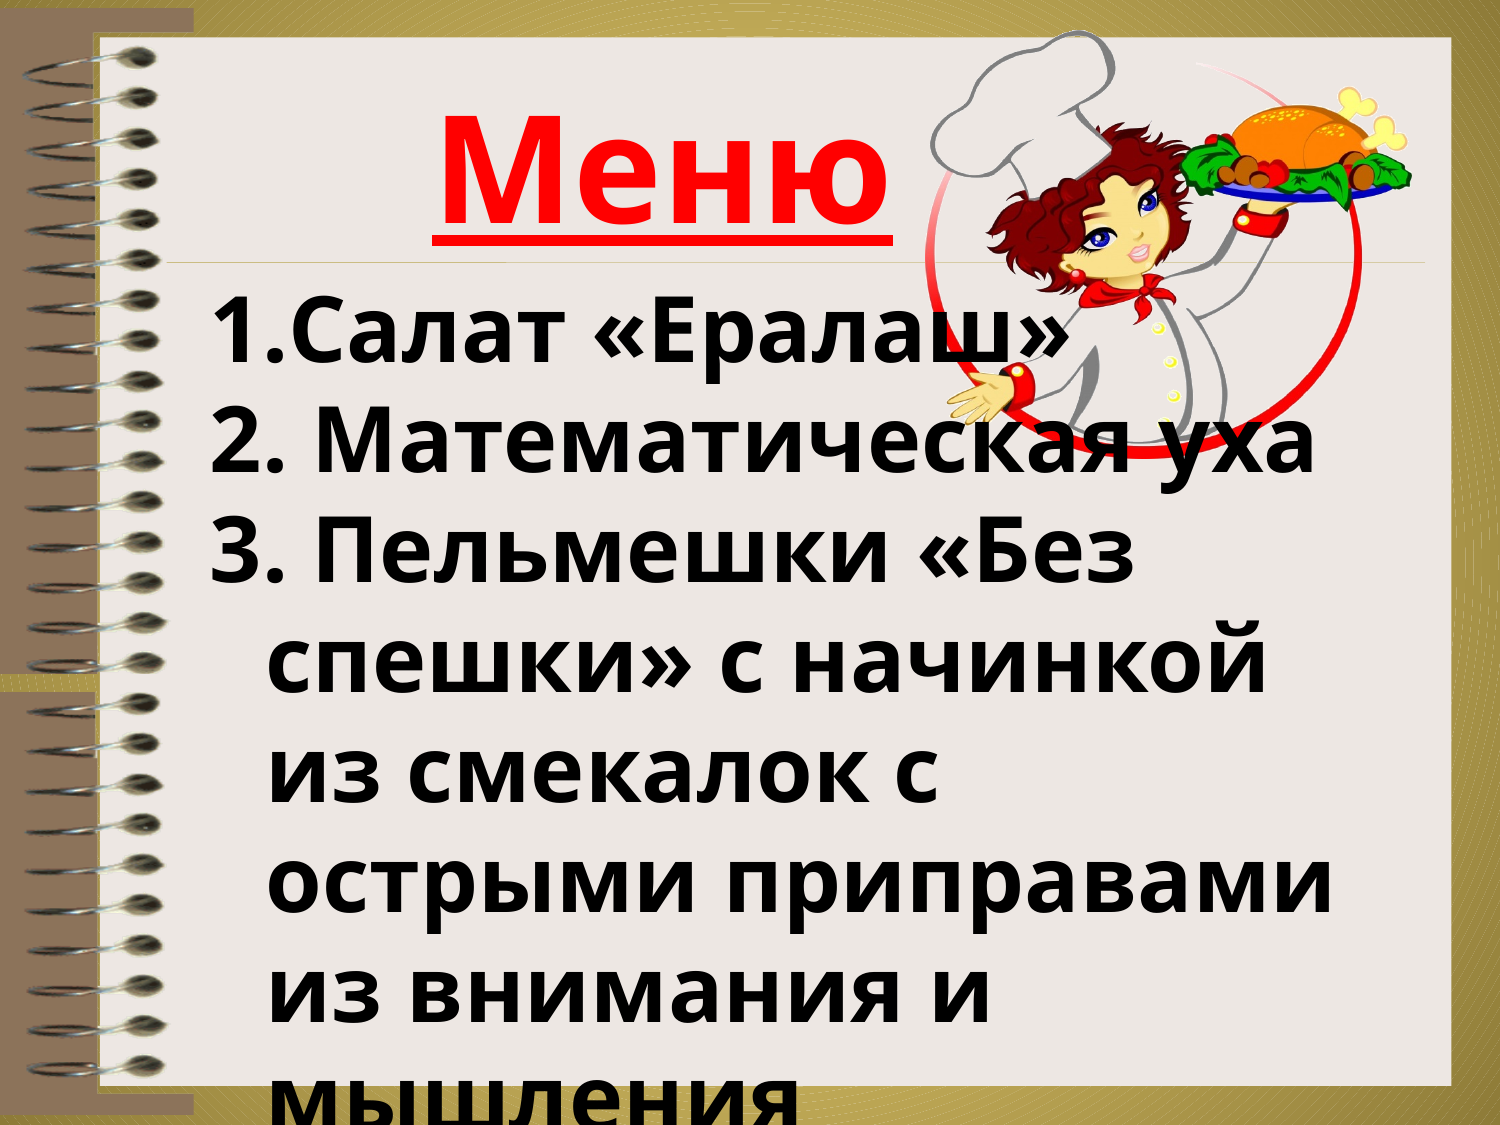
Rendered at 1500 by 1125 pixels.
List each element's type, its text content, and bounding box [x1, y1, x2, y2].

text_box Меню [417, 66, 908, 262]
picture [0, 8, 194, 674]
picture [0, 692, 194, 1115]
picture [925, 30, 1412, 460]
text_box Салат «Ералаш» 2. Математическая уха 3. Пельмешки «Без спешки» с начинкой из смекалок с острыми приправами из внимания и мышления 4. Пирог «шарлотка» 5. Компот с загадками [194, 263, 1412, 1125]
